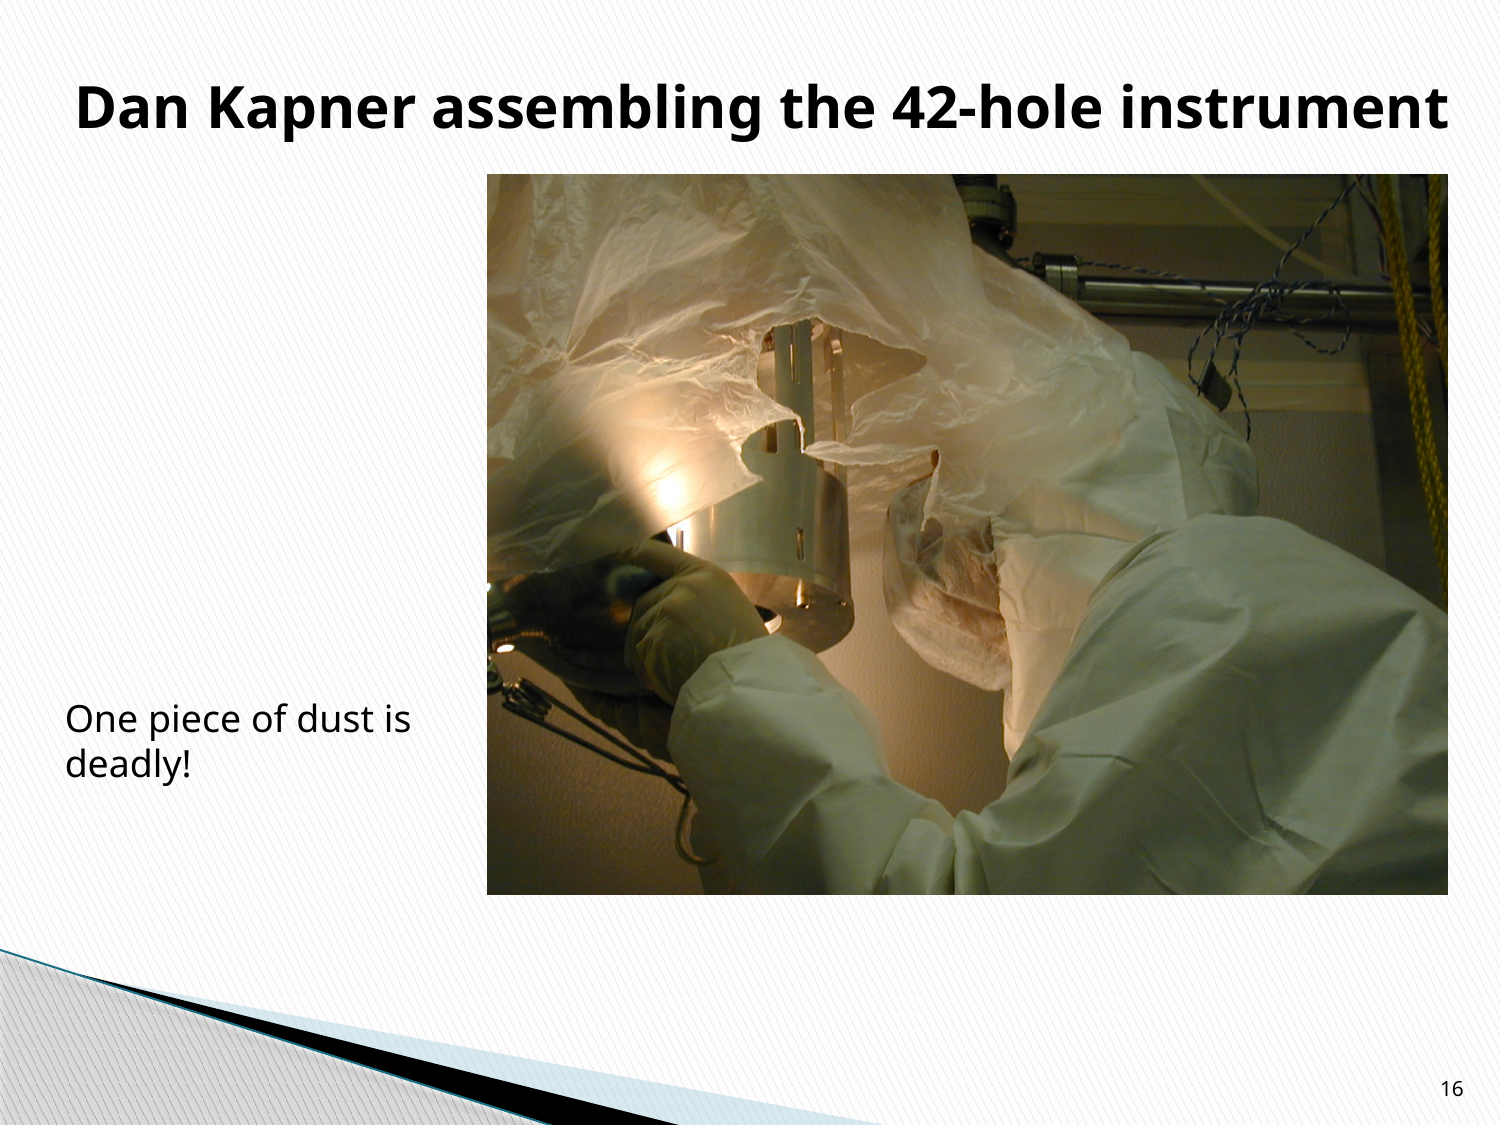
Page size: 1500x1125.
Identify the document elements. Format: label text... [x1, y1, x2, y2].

text_box Dan Kapner assembling the 42-hole instrument [60, 62, 1465, 148]
picture [487, 174, 1448, 895]
text_box One piece of dust is deadly! [50, 687, 450, 793]
slide_number 16 [1418, 1051, 1479, 1112]
